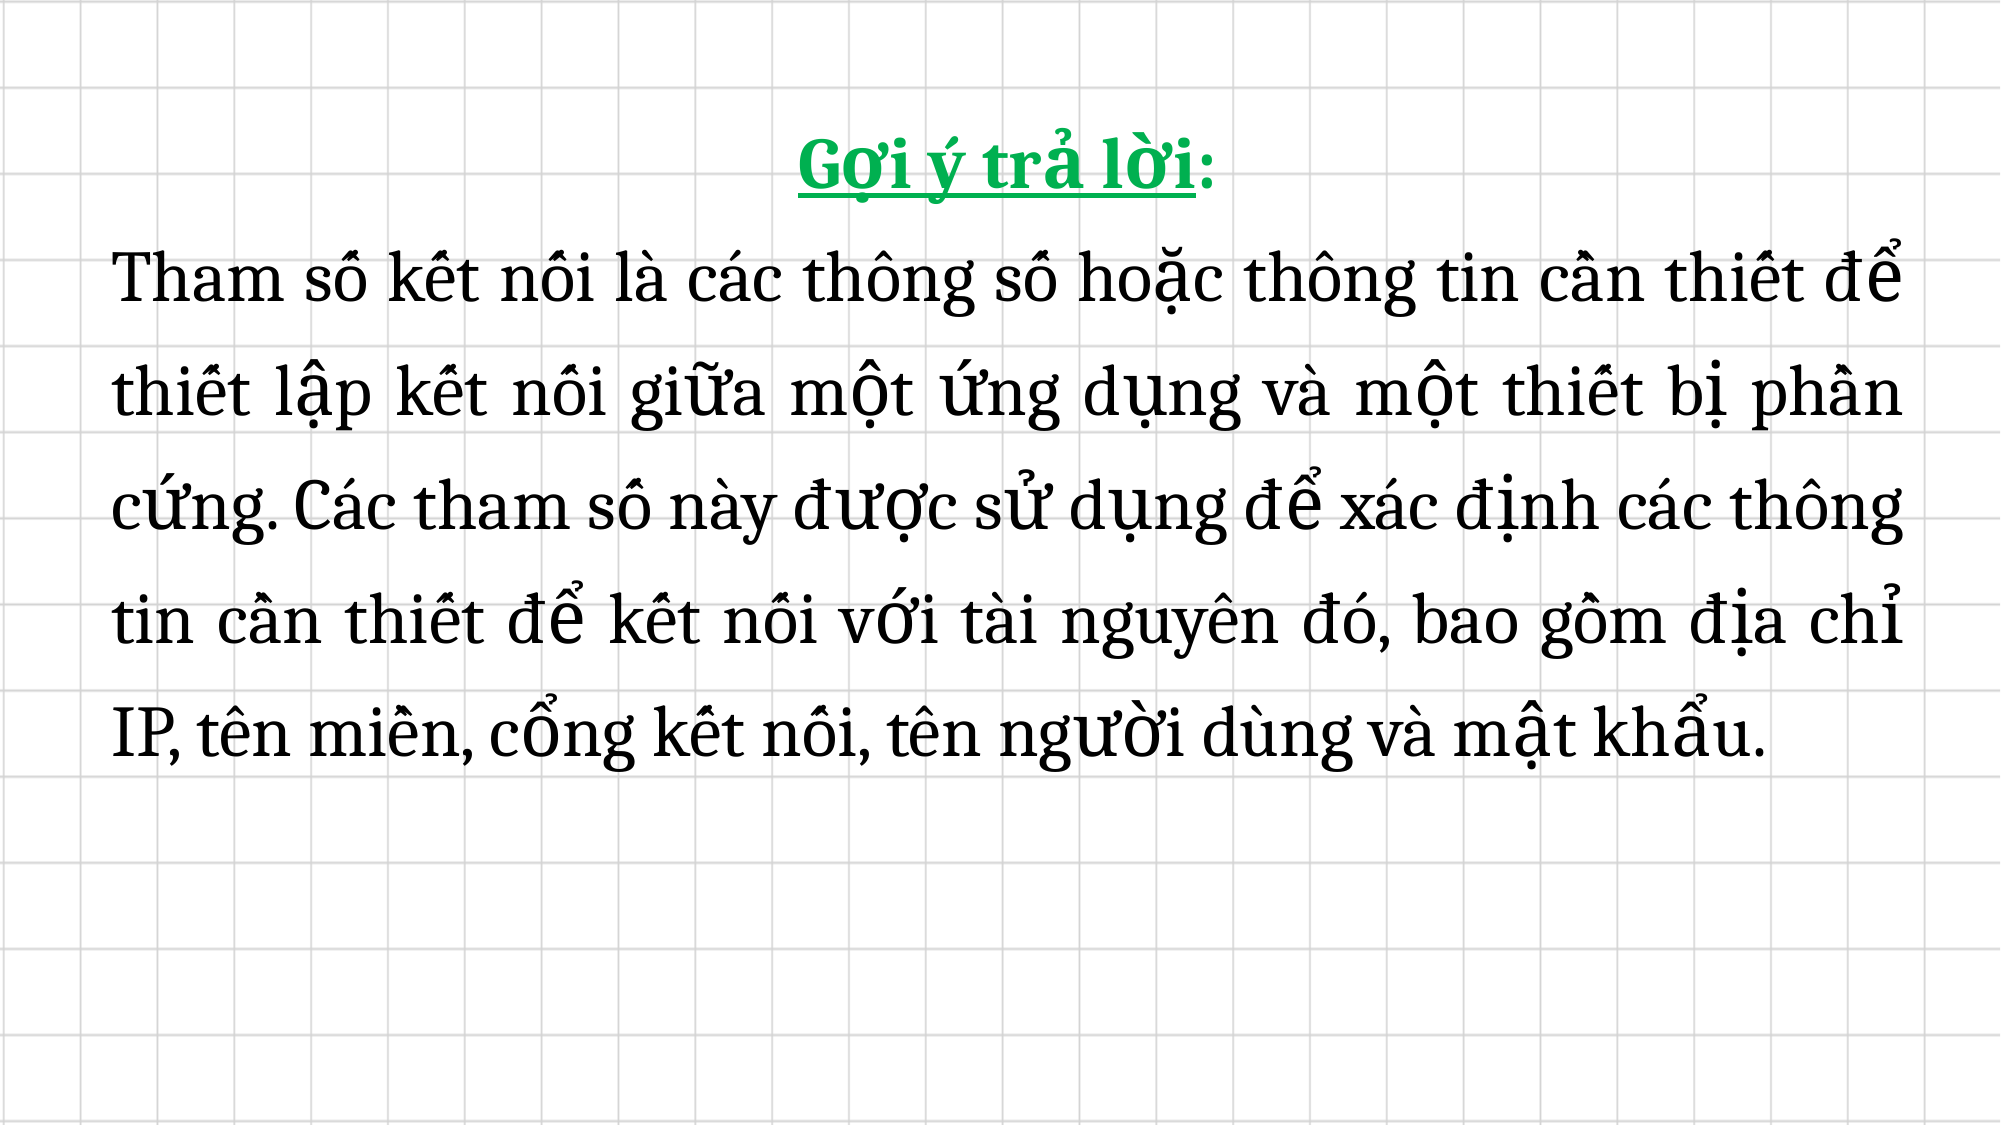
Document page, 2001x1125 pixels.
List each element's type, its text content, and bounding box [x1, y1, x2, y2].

text_box Gợi ý trả lời: Tham số kết nối là các thông số hoặc thông tin cần thiết để thiết lập kết nối giữa một ứng dụng và một thiết bị phần cứng. Các tham số này được sử dụng để xác định các thông tin cần thiết để kết nối với tài nguyên đó, bao gồm địa chỉ IP, tên miền, cổng kết nối, tên người dùng và mật khẩu. [91, 81, 1924, 779]
picture [0, 0, 2001, 1125]
